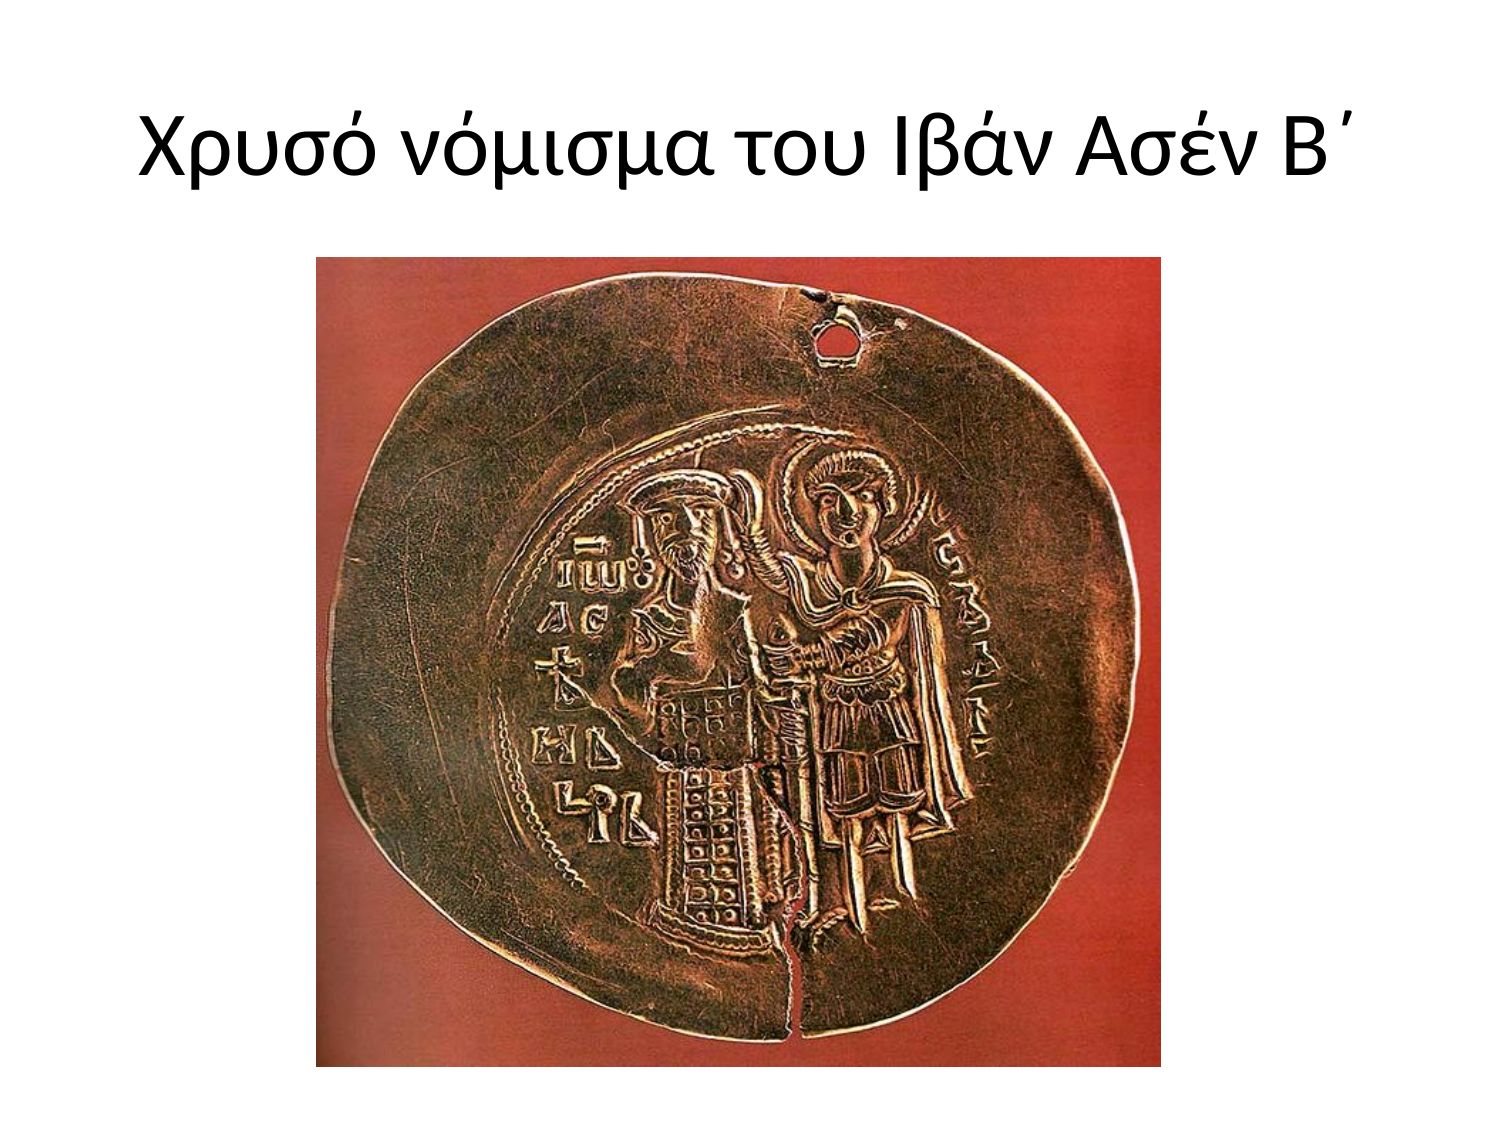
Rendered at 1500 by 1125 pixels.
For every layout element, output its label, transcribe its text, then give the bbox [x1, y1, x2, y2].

title Χρυσό νόμισμα του Ιβάν Ασέν Β΄ [74, 44, 1426, 233]
picture [316, 257, 1161, 1067]
